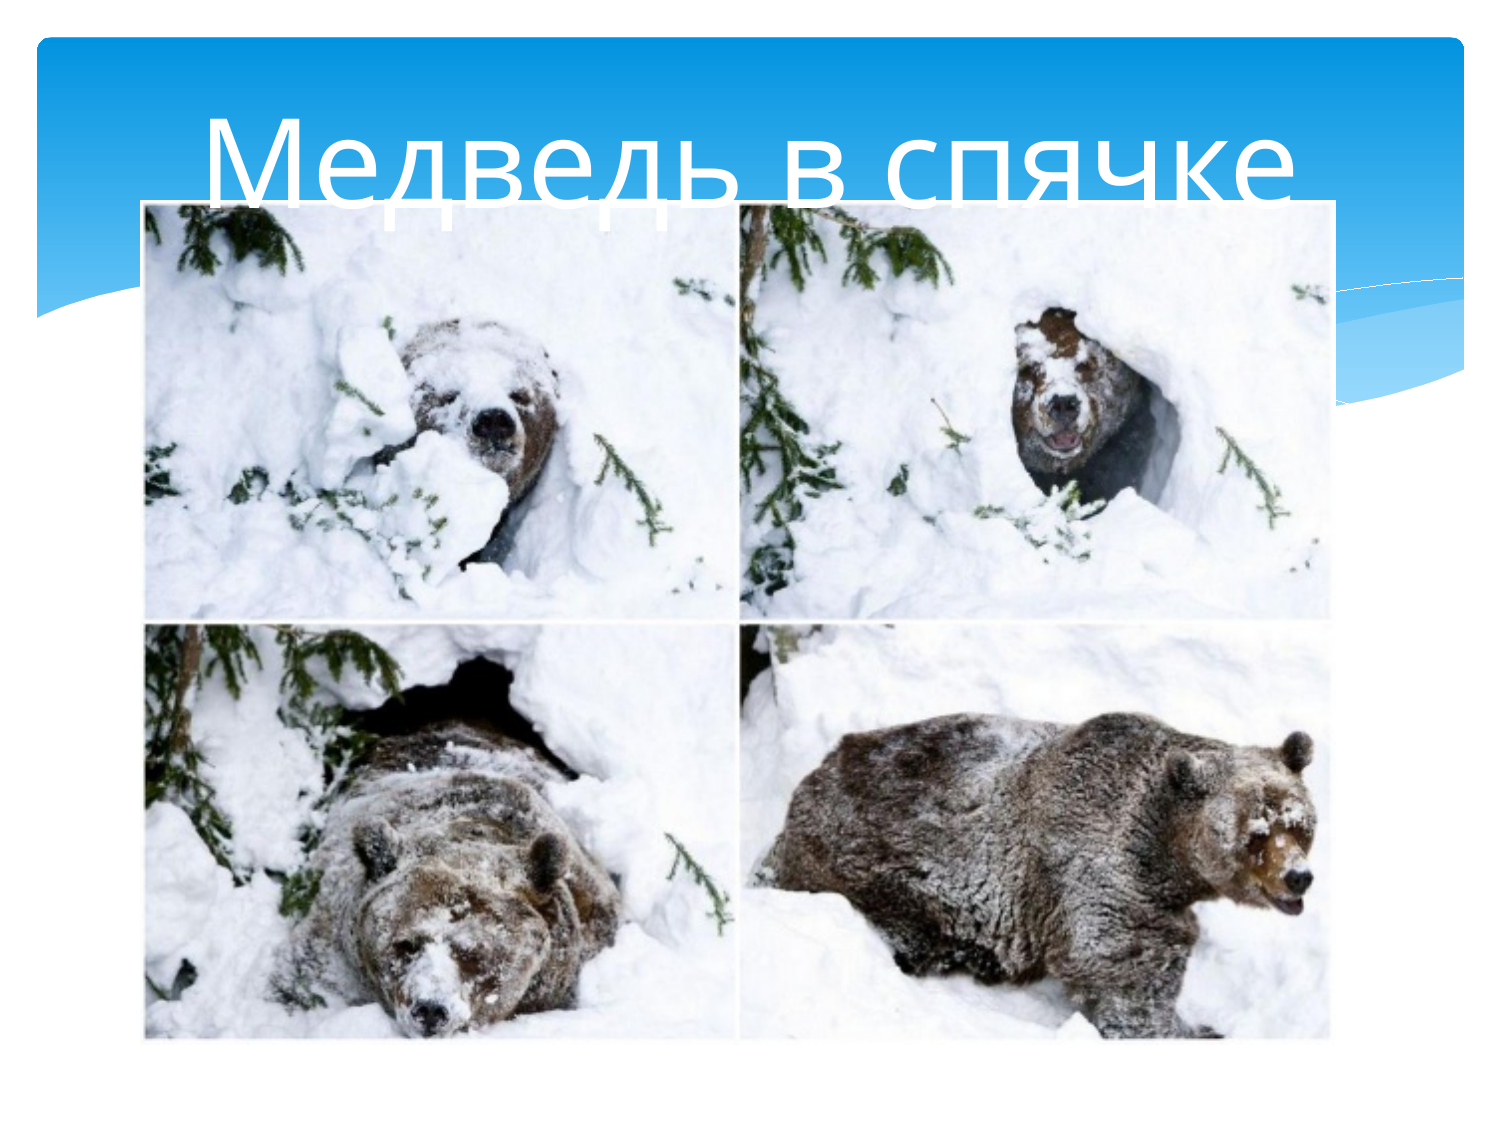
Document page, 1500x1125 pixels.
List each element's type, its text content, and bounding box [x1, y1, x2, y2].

title Медведь в спячке [75, 55, 1425, 261]
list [140, 199, 1337, 1046]
